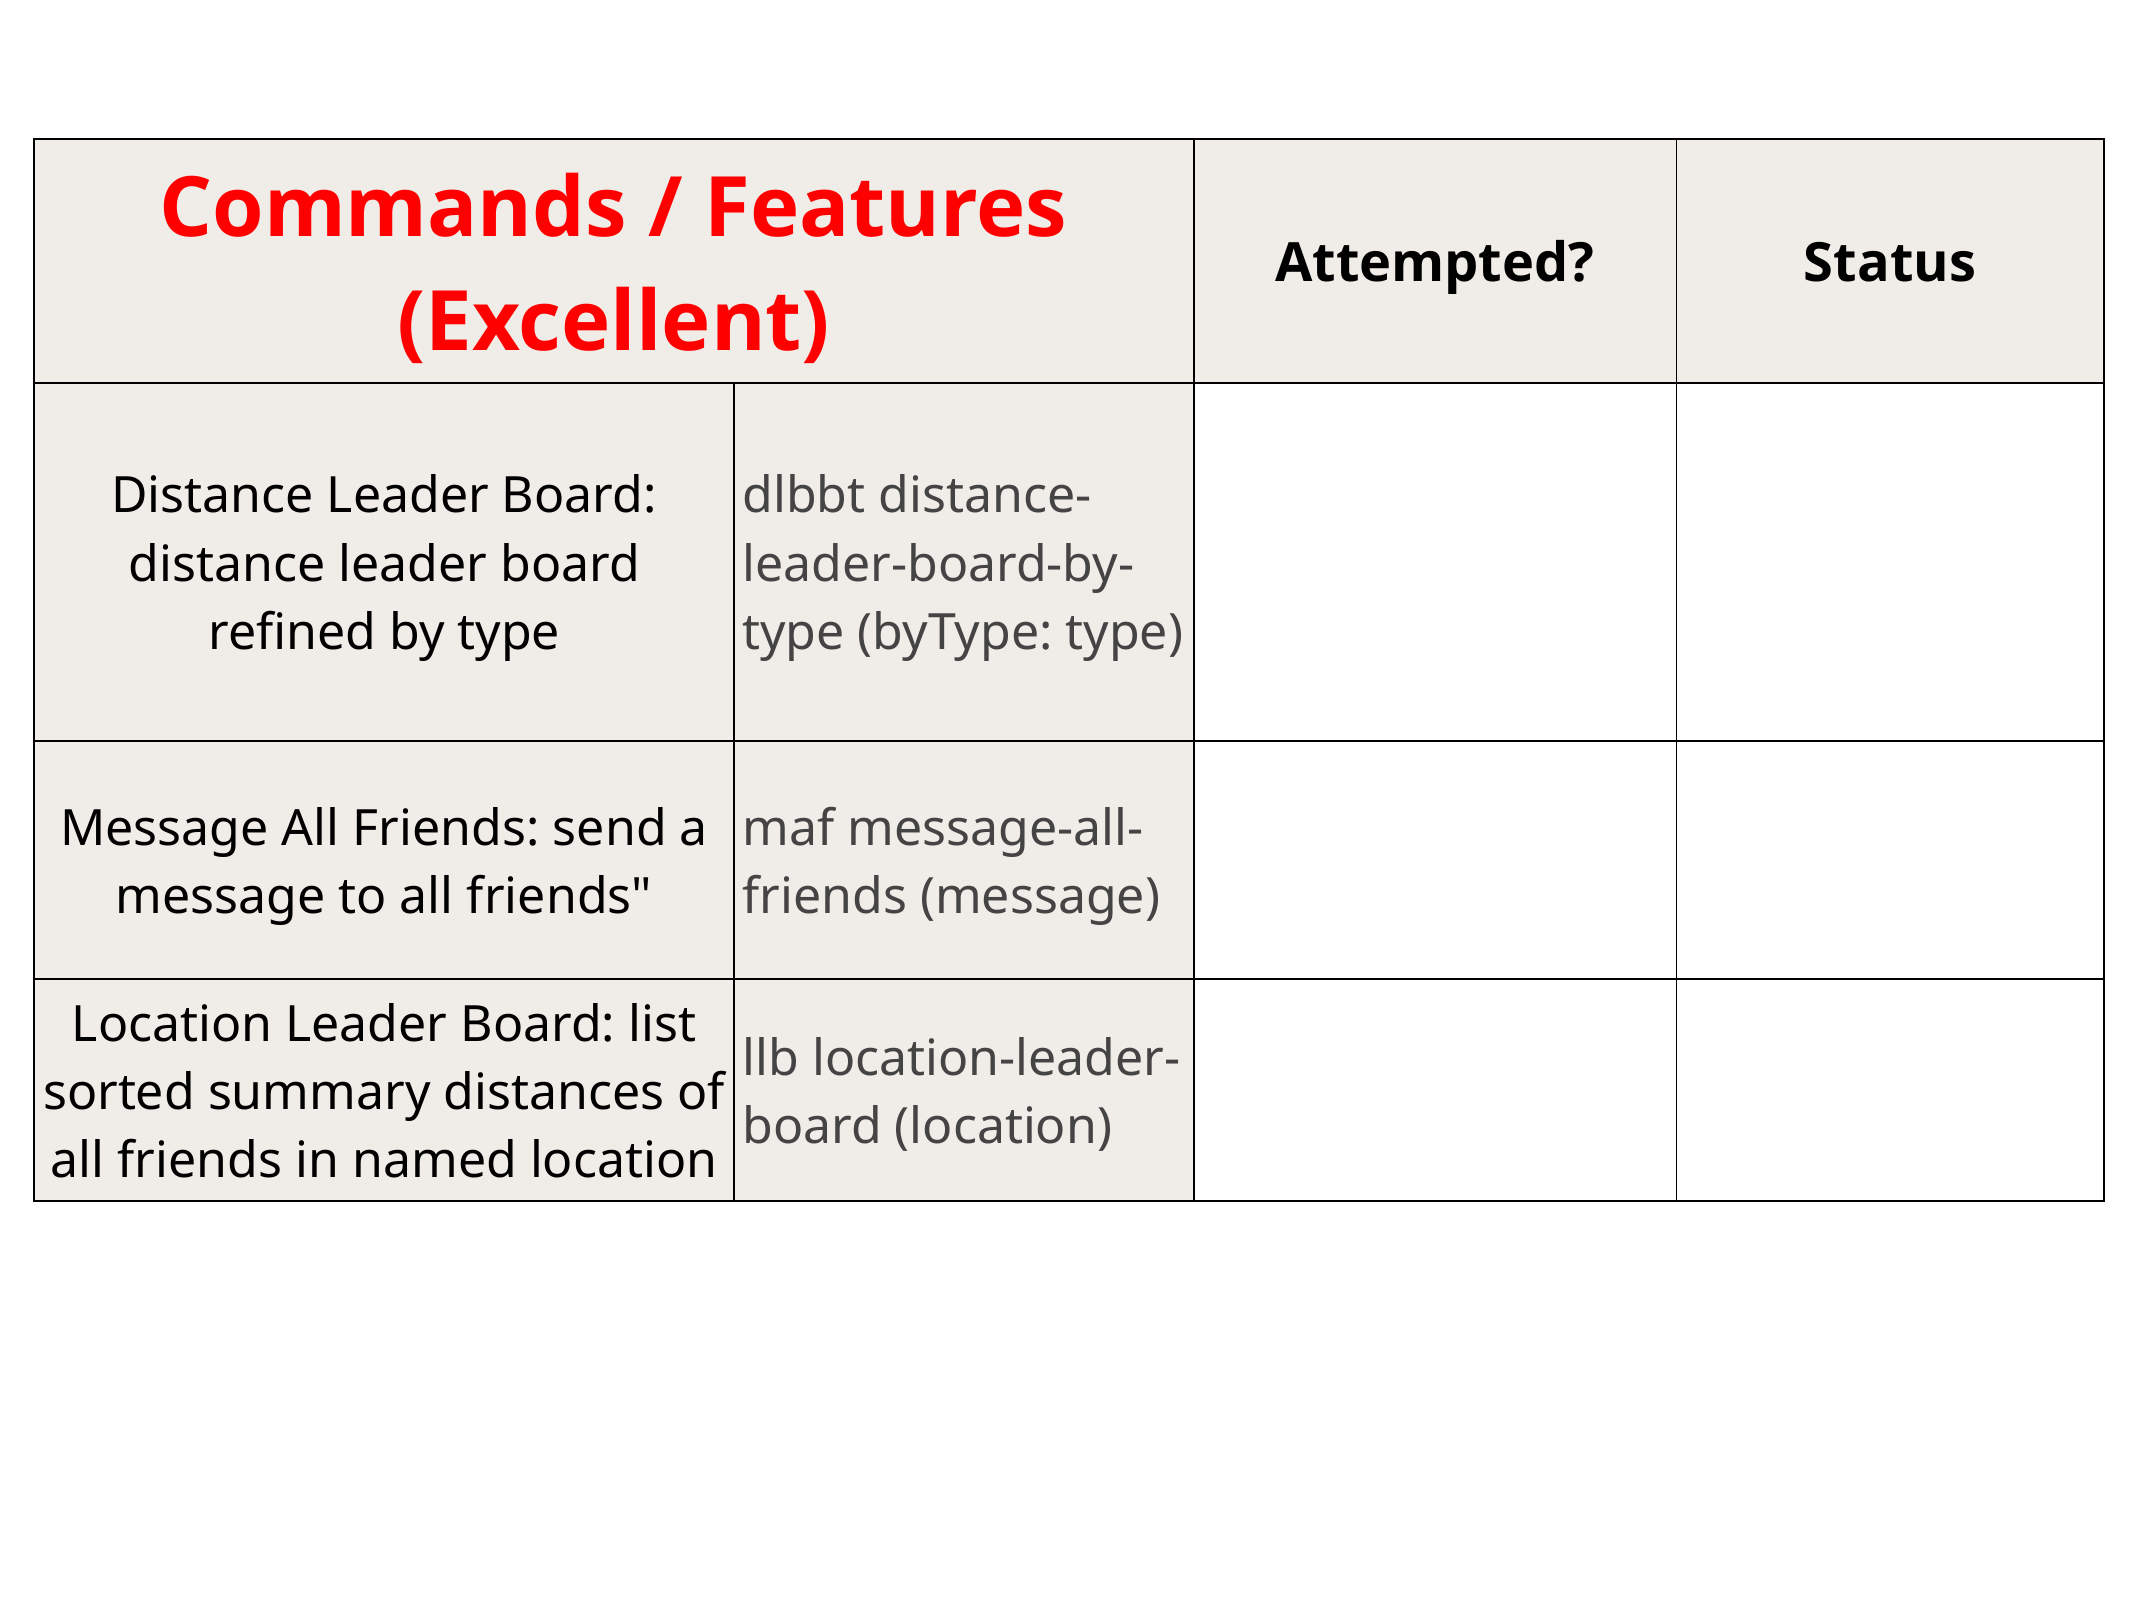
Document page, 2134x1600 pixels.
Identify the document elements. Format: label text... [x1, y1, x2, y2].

table_cell [1677, 980, 2103, 1200]
table_cell dlbbt distance-leader-board-by-type (byType: type) [735, 384, 1193, 740]
table_cell maf message-all-friends (message) [735, 742, 1193, 978]
table_cell llb location-leader-board (location) [735, 980, 1193, 1200]
table_header Attempted? [1195, 140, 1676, 382]
table_cell Location Leader Board: list sorted summary distances of all friends in named location [35, 980, 733, 1200]
table_cell [1195, 384, 1676, 740]
table_cell Message All Friends: send a message to all friends" [35, 742, 733, 978]
table_cell [1195, 742, 1676, 978]
table_cell [1677, 742, 2103, 978]
table_cell [1677, 384, 2103, 740]
table_cell [1195, 980, 1676, 1200]
table_cell Distance Leader Board: distance leader board refined by type [35, 384, 733, 740]
table_header Commands / Features (Excellent) [35, 140, 1193, 382]
table_header Status [1677, 140, 2103, 382]
